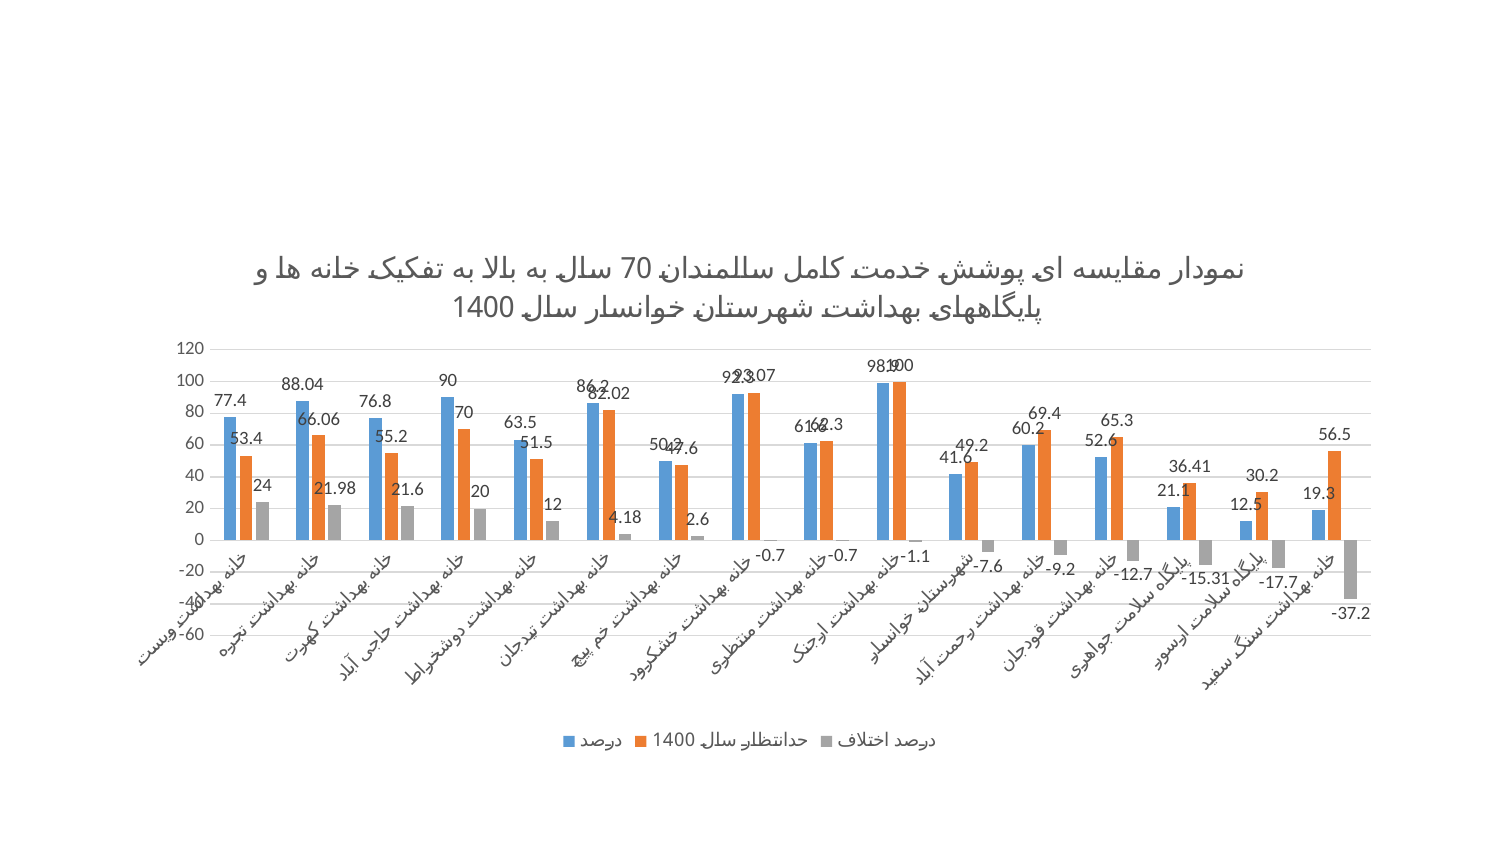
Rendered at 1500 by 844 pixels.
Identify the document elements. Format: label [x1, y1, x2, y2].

chart [103, 224, 1397, 760]
